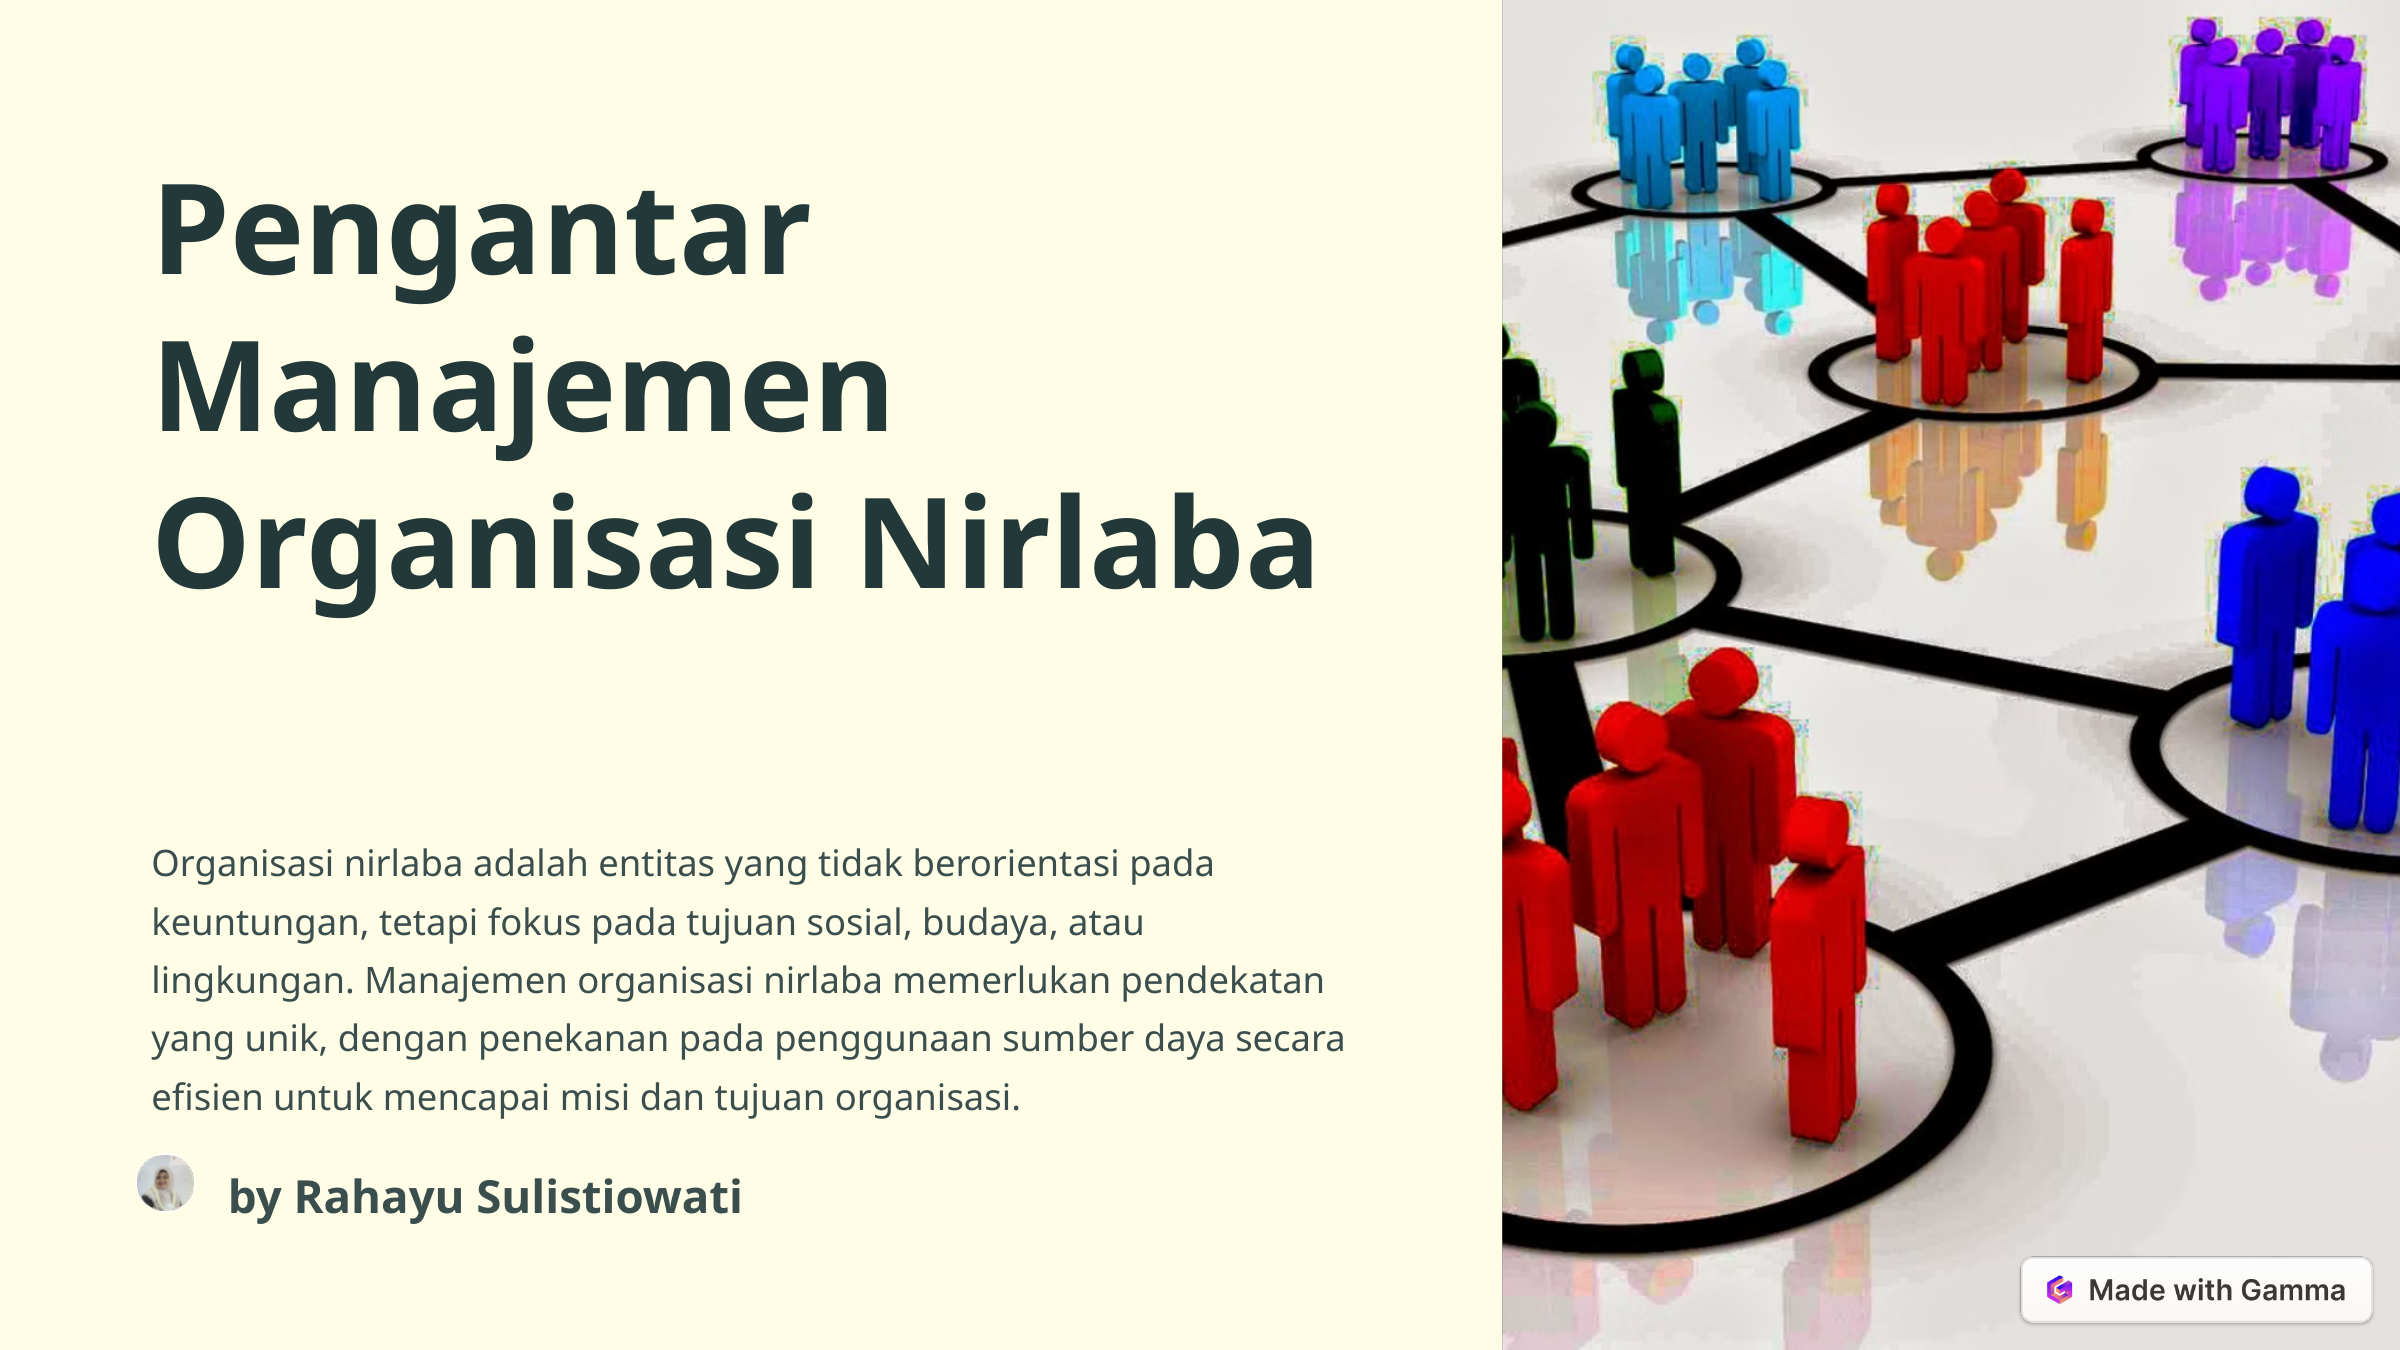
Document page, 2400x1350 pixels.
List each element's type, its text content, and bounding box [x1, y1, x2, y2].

text_box by Rahayu Sulistiowati [213, 1150, 695, 1215]
text_box Organisasi nirlaba adalah entitas yang tidak berorientasi pada keuntungan, tetapi fokus pada tujuan sosial, budaya, atau lingkungan. Manajemen organisasi nirlaba memerlukan pendekatan yang unik, dengan penekanan pada penggunaan sumber daya secara efisien untuk mencapai misi dan tujuan organisasi. [136, 818, 1364, 1110]
picture [137, 1155, 194, 1211]
text_box Pengantar Manajemen Organisasi Nirlaba [136, 135, 1364, 764]
text_box [0, 0, 1501, 1350]
picture [1501, 0, 2400, 1350]
